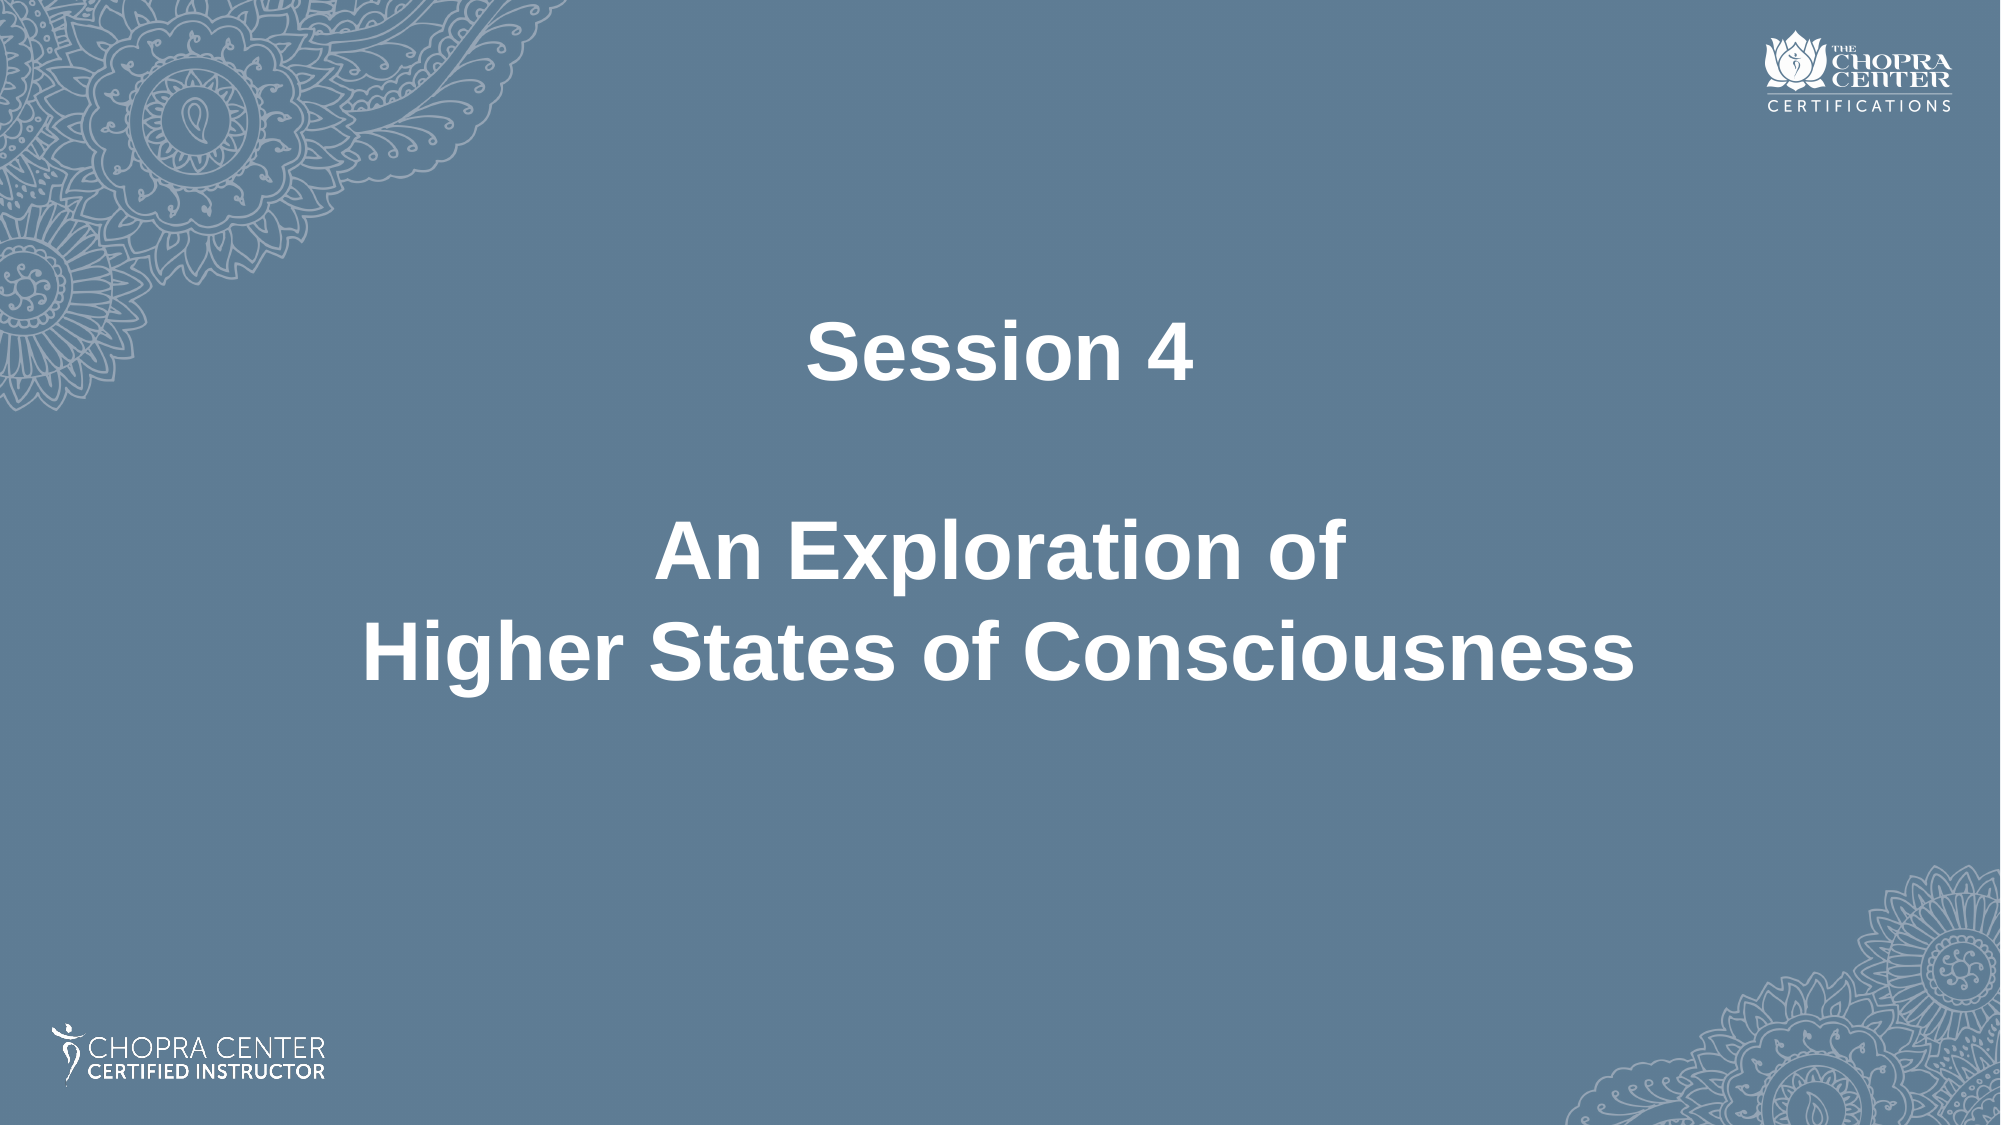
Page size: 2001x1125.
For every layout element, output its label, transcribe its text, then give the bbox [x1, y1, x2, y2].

text_box Session 4 An Exploration of Higher States of Consciousness [249, 206, 1750, 787]
picture [0, 0, 2001, 1125]
